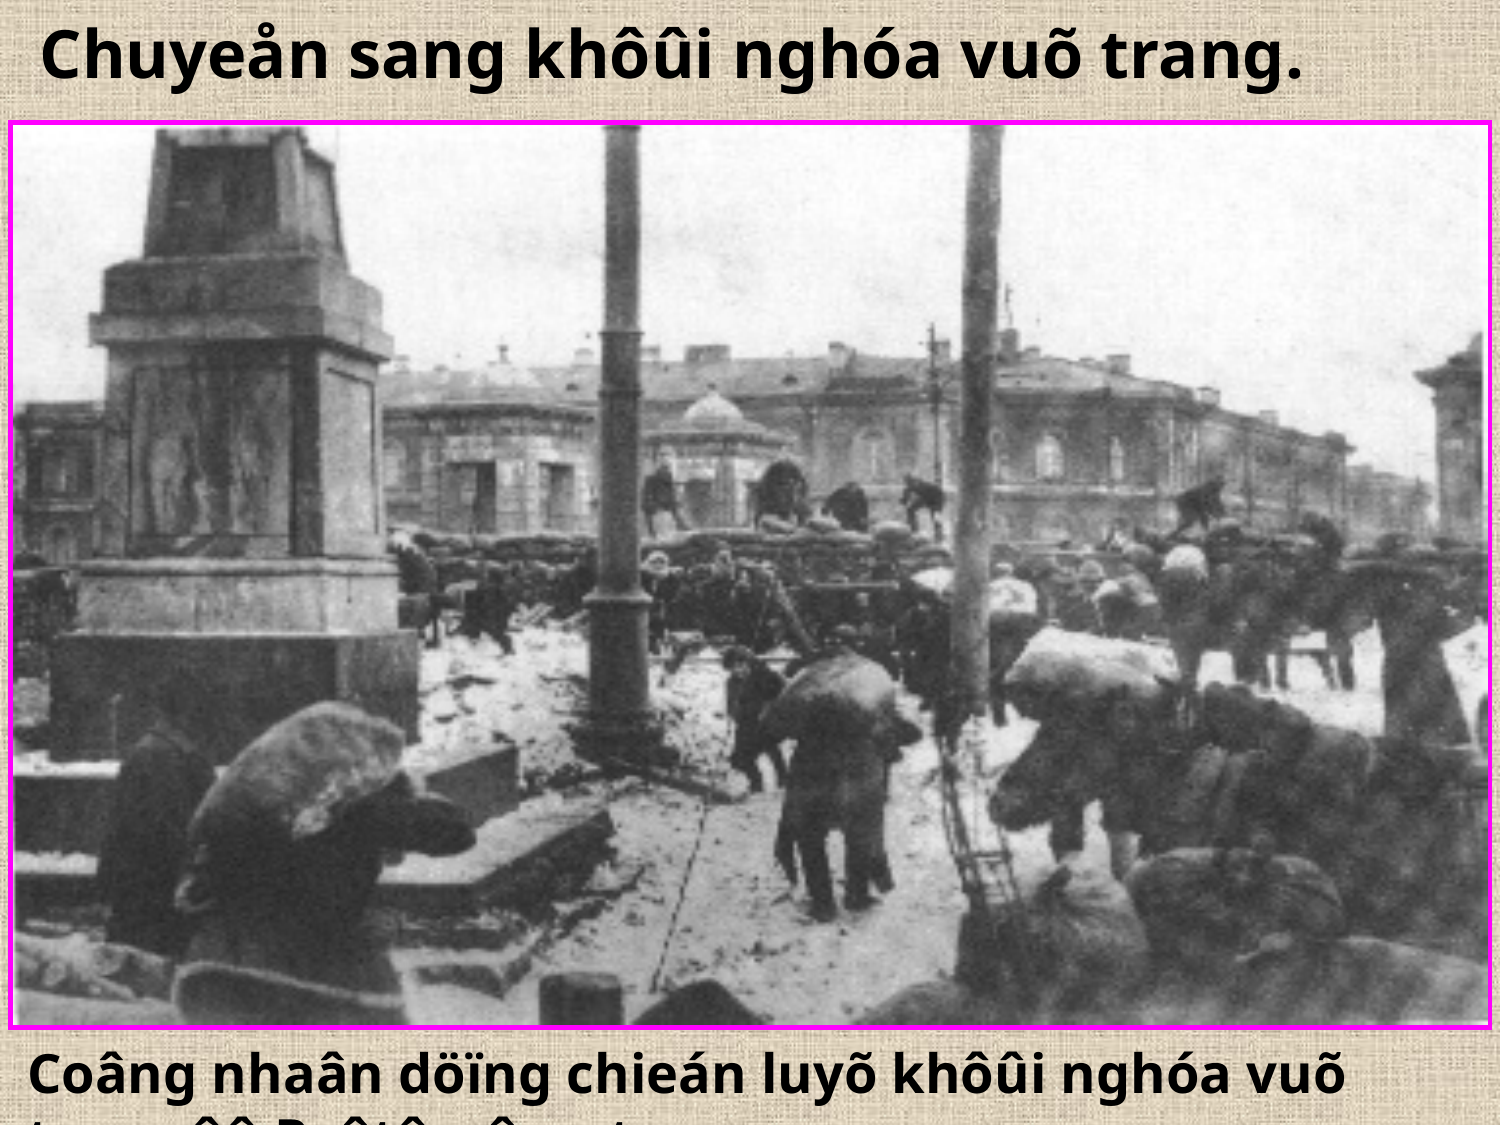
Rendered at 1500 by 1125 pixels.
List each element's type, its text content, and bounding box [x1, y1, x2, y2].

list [12, 124, 1488, 1025]
picture [0, 0, 1500, 1125]
text_box Chuyeån sang khôûi nghóa vuõ trang. [24, 4, 1459, 100]
text_box Coâng nhaân döïng chieán luyõ khôûi nghóa vuõ trang ôû Peâtôroâgrat [12, 1032, 1491, 1125]
